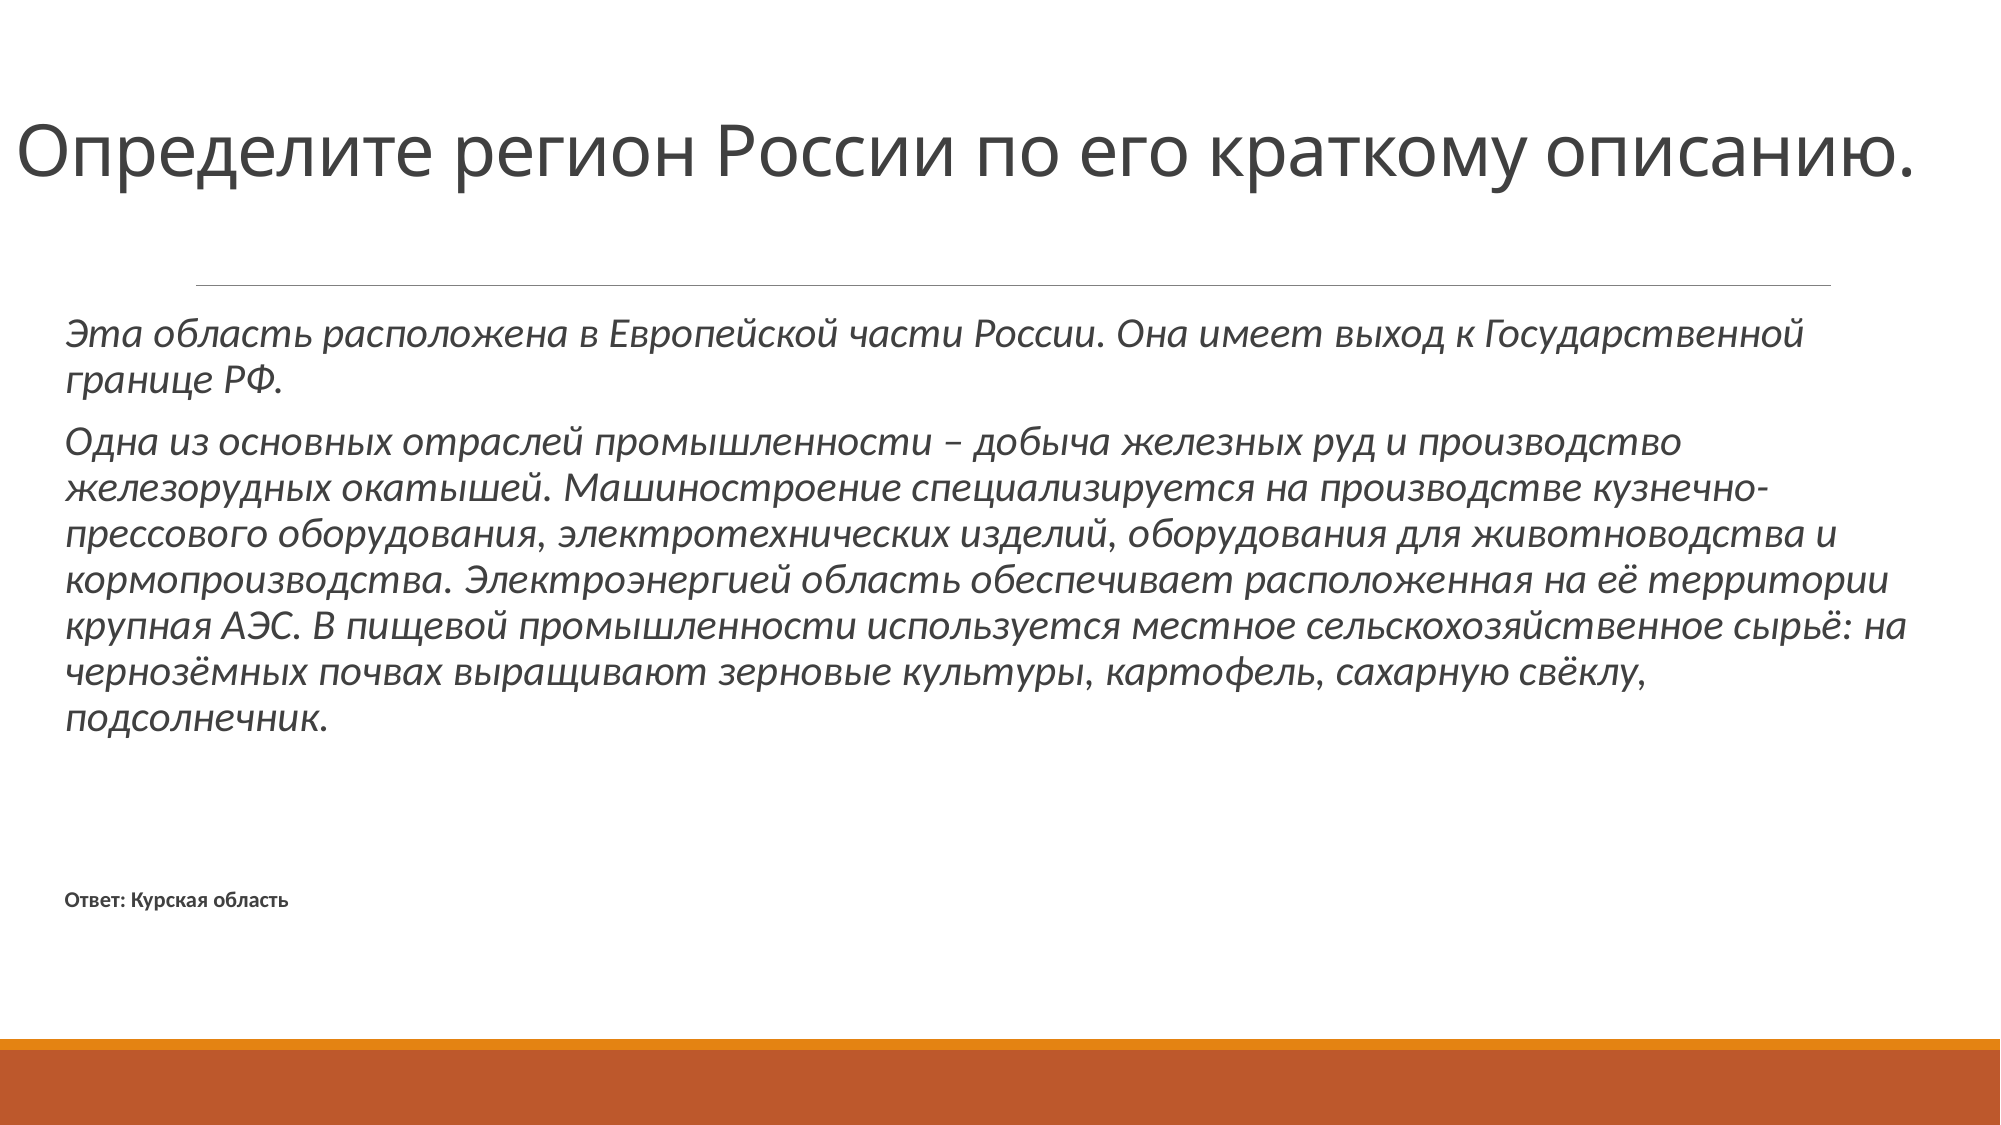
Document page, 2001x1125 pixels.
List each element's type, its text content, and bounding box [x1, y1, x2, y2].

title Определите регион России по его краткому описанию. [0, 47, 1969, 285]
list Эта область расположена в Европейской части России. Она имеет выход к Государственной границе РФ. Одна из основных отраслей промышленности – добыча железных руд и производство железорудных окатышей. Машиностроение специализируется на производстве кузнечно-прессового оборудования, электротехнических изделий, оборудования для животноводства и кормопроизводства. Электроэнергией область обеспечивает расположенная на её территории крупная АЭС. В пищевой промышленности используется местное сельскохозяйственное сырьё: на чернозёмных почвах выращивают зерновые культуры, картофель, сахарную свёклу, подсолнечник. Ответ: Курская область [50, 302, 1923, 963]
